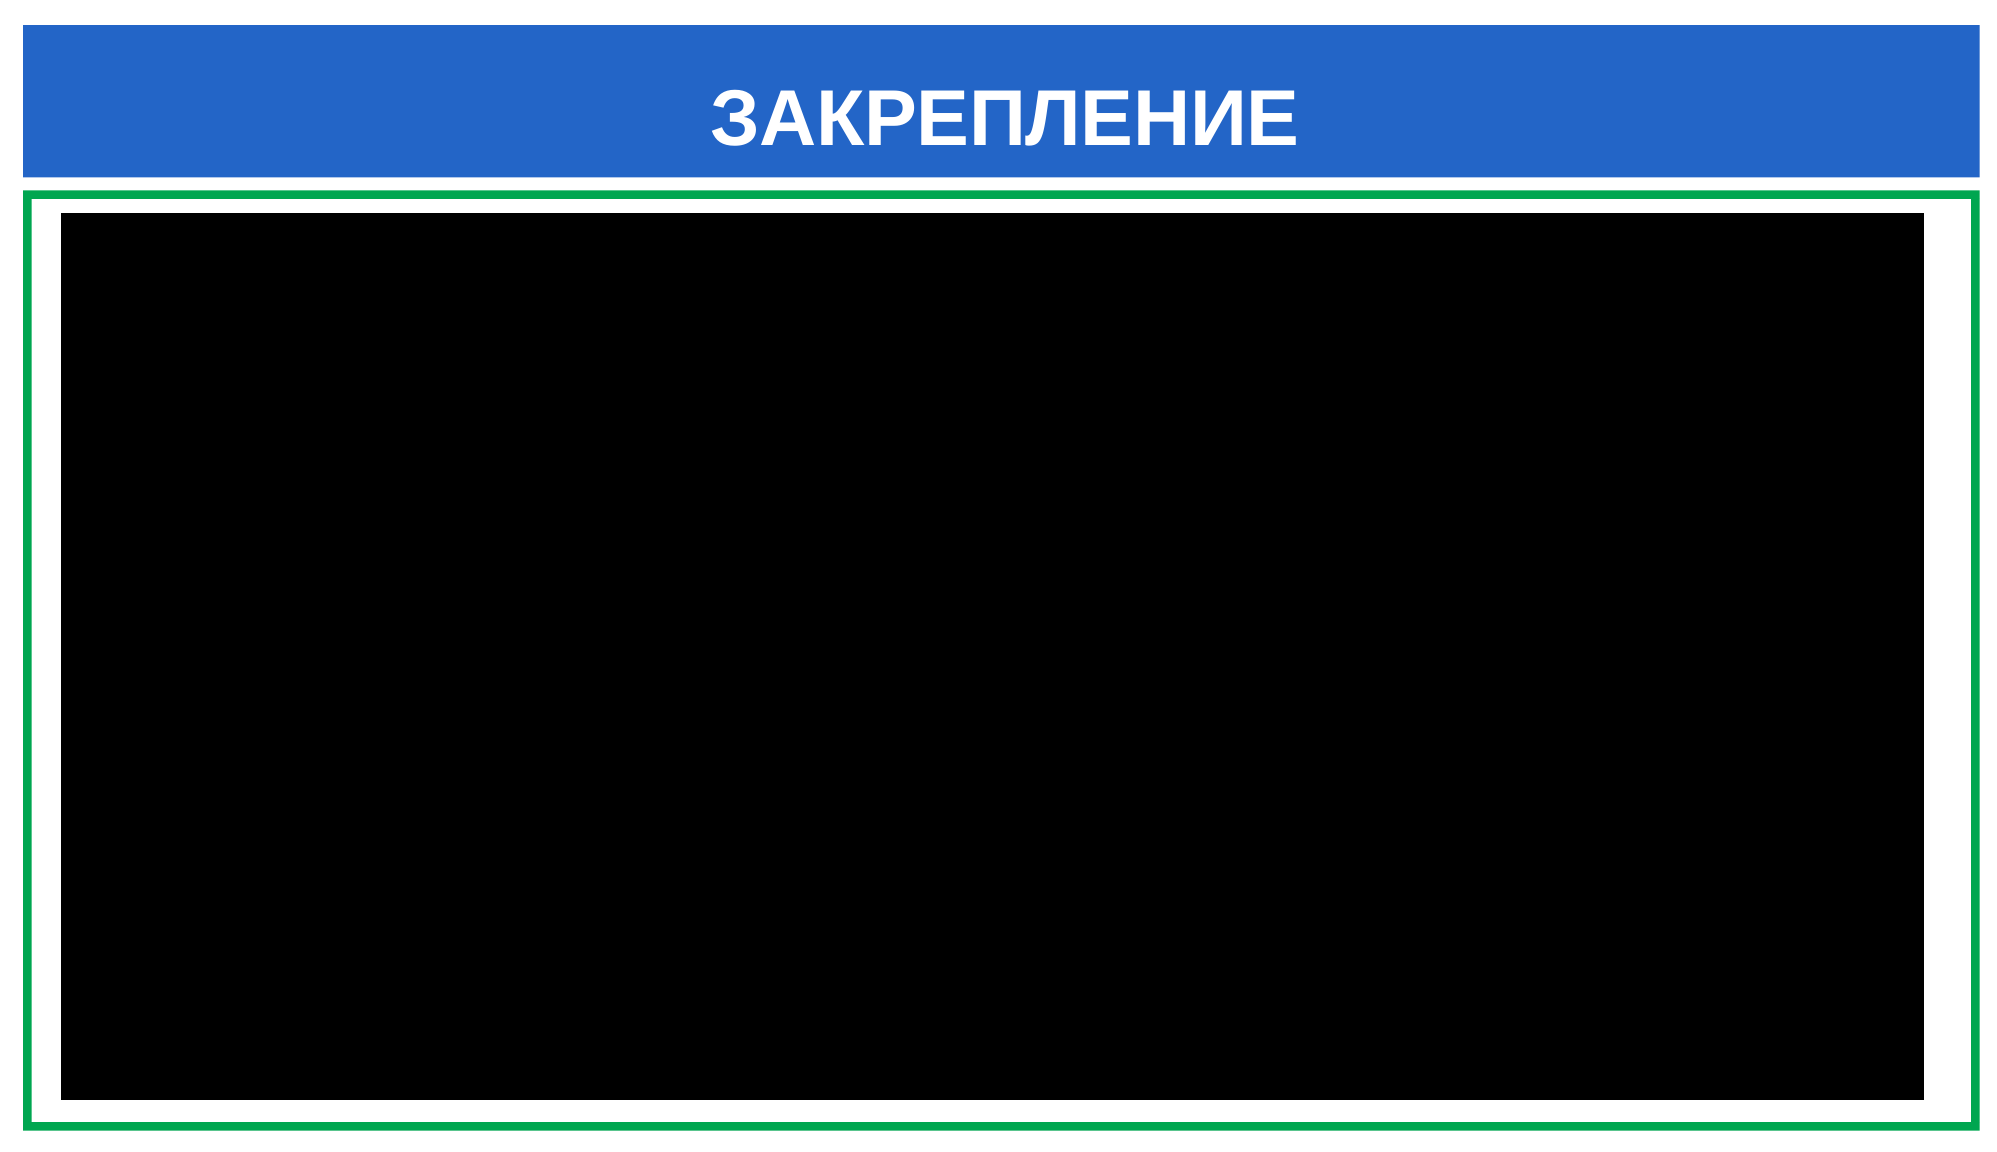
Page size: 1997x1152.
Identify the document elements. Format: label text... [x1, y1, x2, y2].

text_box ЗАКРЕПЛЕНИЕ [62, 60, 1944, 162]
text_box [60, 212, 1925, 1101]
